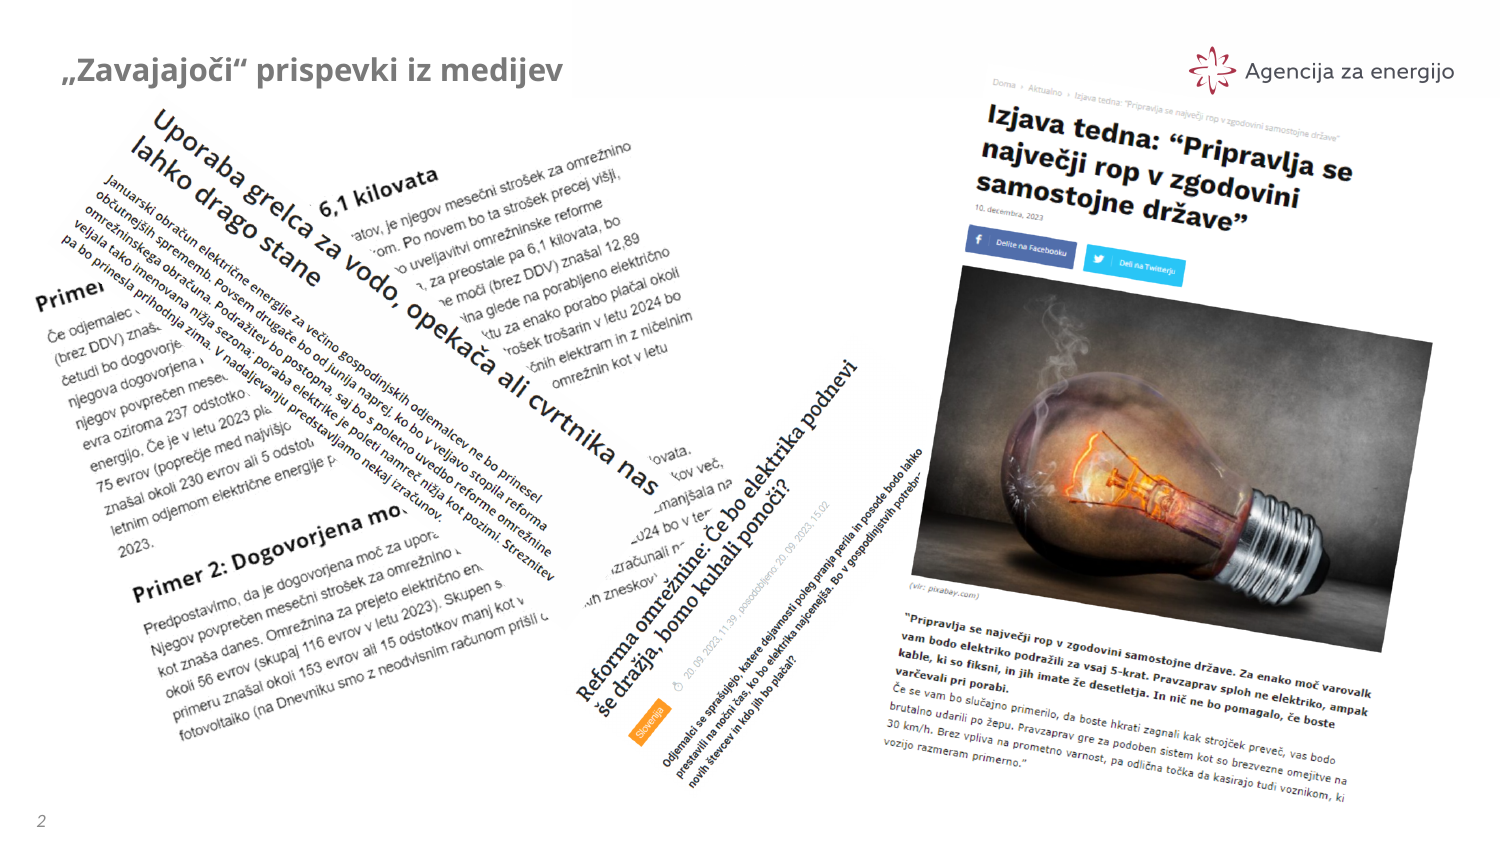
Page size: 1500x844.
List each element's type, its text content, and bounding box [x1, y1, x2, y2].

picture [23, 0, 1500, 832]
title „Zavajajoči“ prispevki iz medijev [46, 21, 1183, 122]
slide_number 2 [21, 797, 359, 843]
